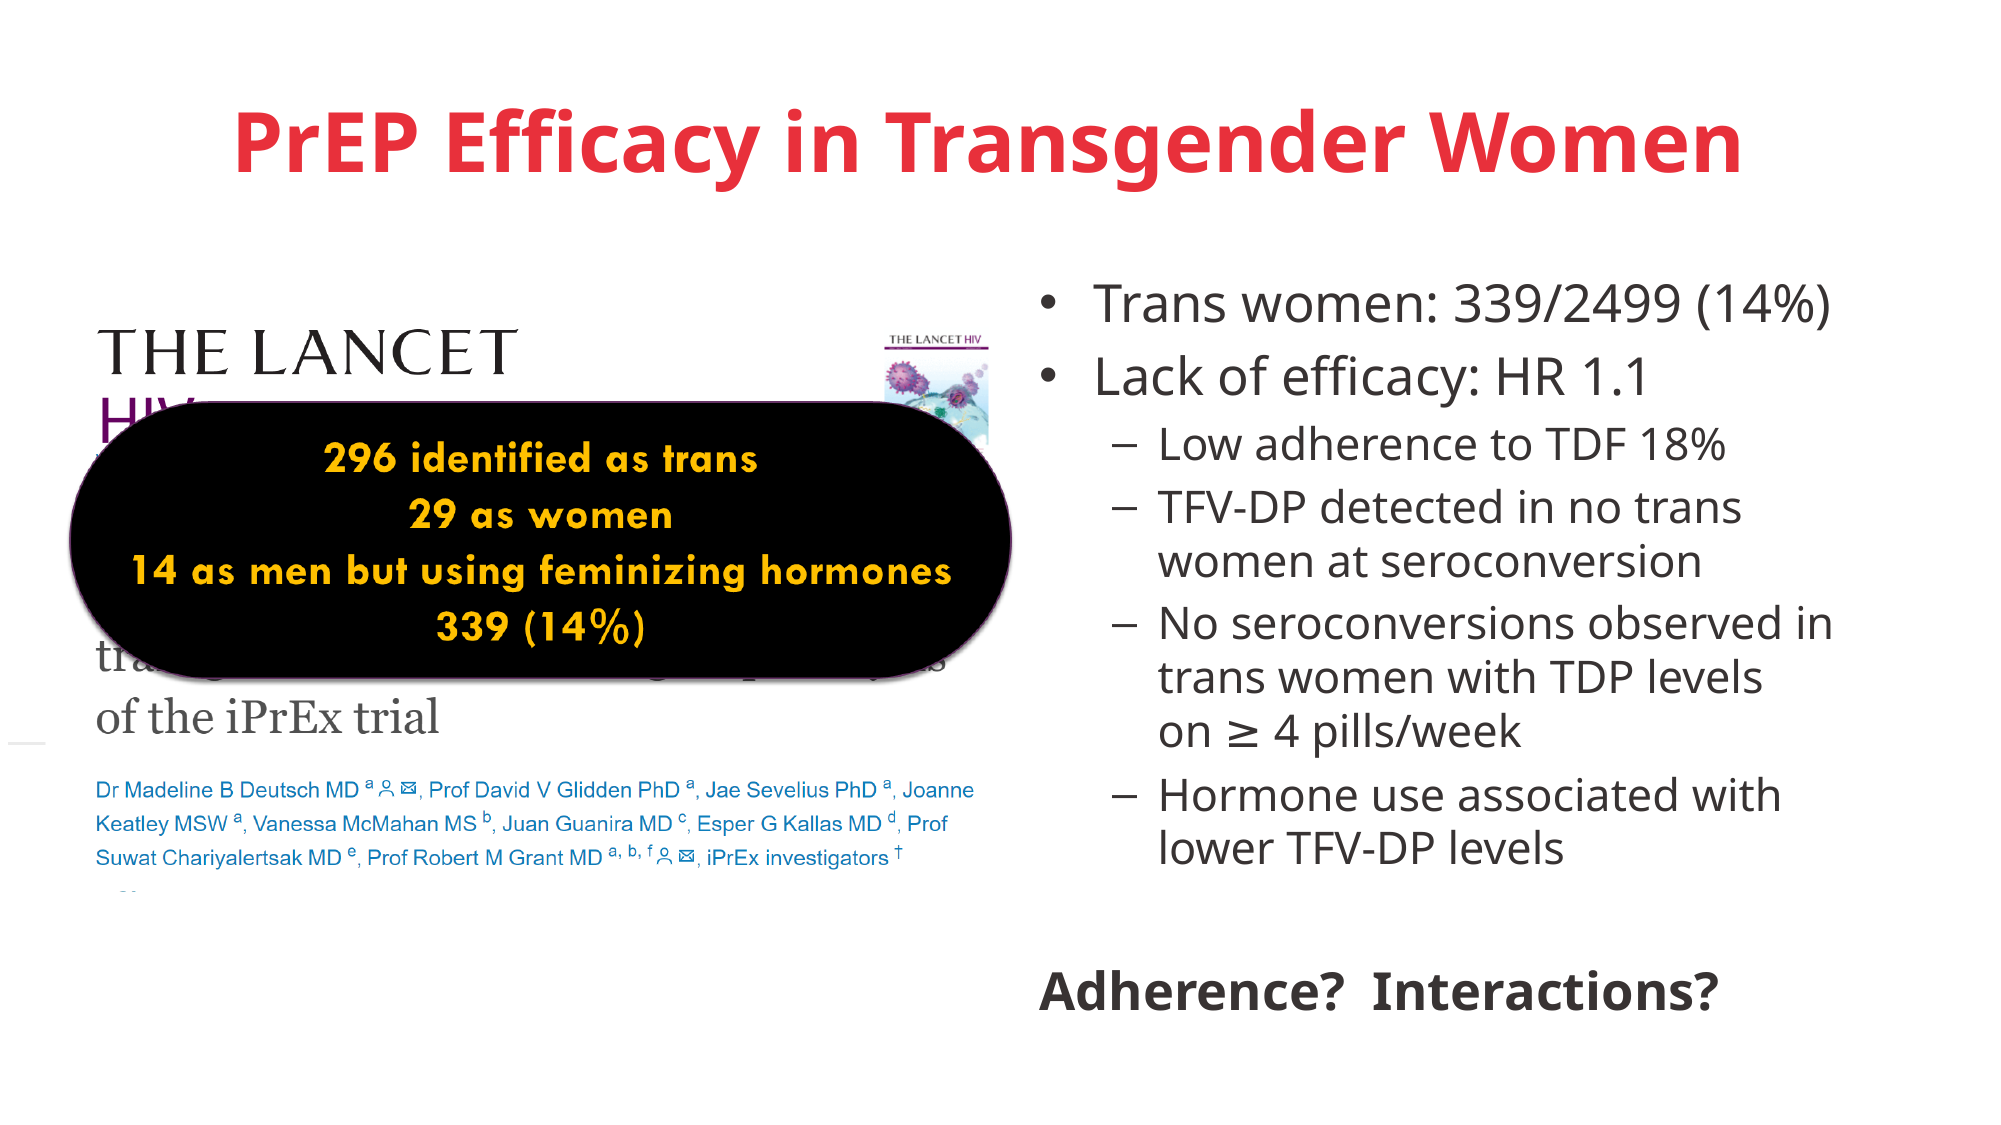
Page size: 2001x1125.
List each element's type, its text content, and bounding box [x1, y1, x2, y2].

title PrEP Efficacy in Transgender Women [92, 45, 1908, 233]
list Trans women: 339/2499 (14%) Lack of efficacy: HR 1.1 Low adherence to TDF 18% TFV-DP detected in no trans women at seroconversion No seroconversions observed in trans women with TDP levels on ≥ 4 pills/week Hormone use associated with lower TFV-DP levels Adherence? Interactions? [1024, 262, 1908, 1040]
picture [8, 300, 1017, 893]
